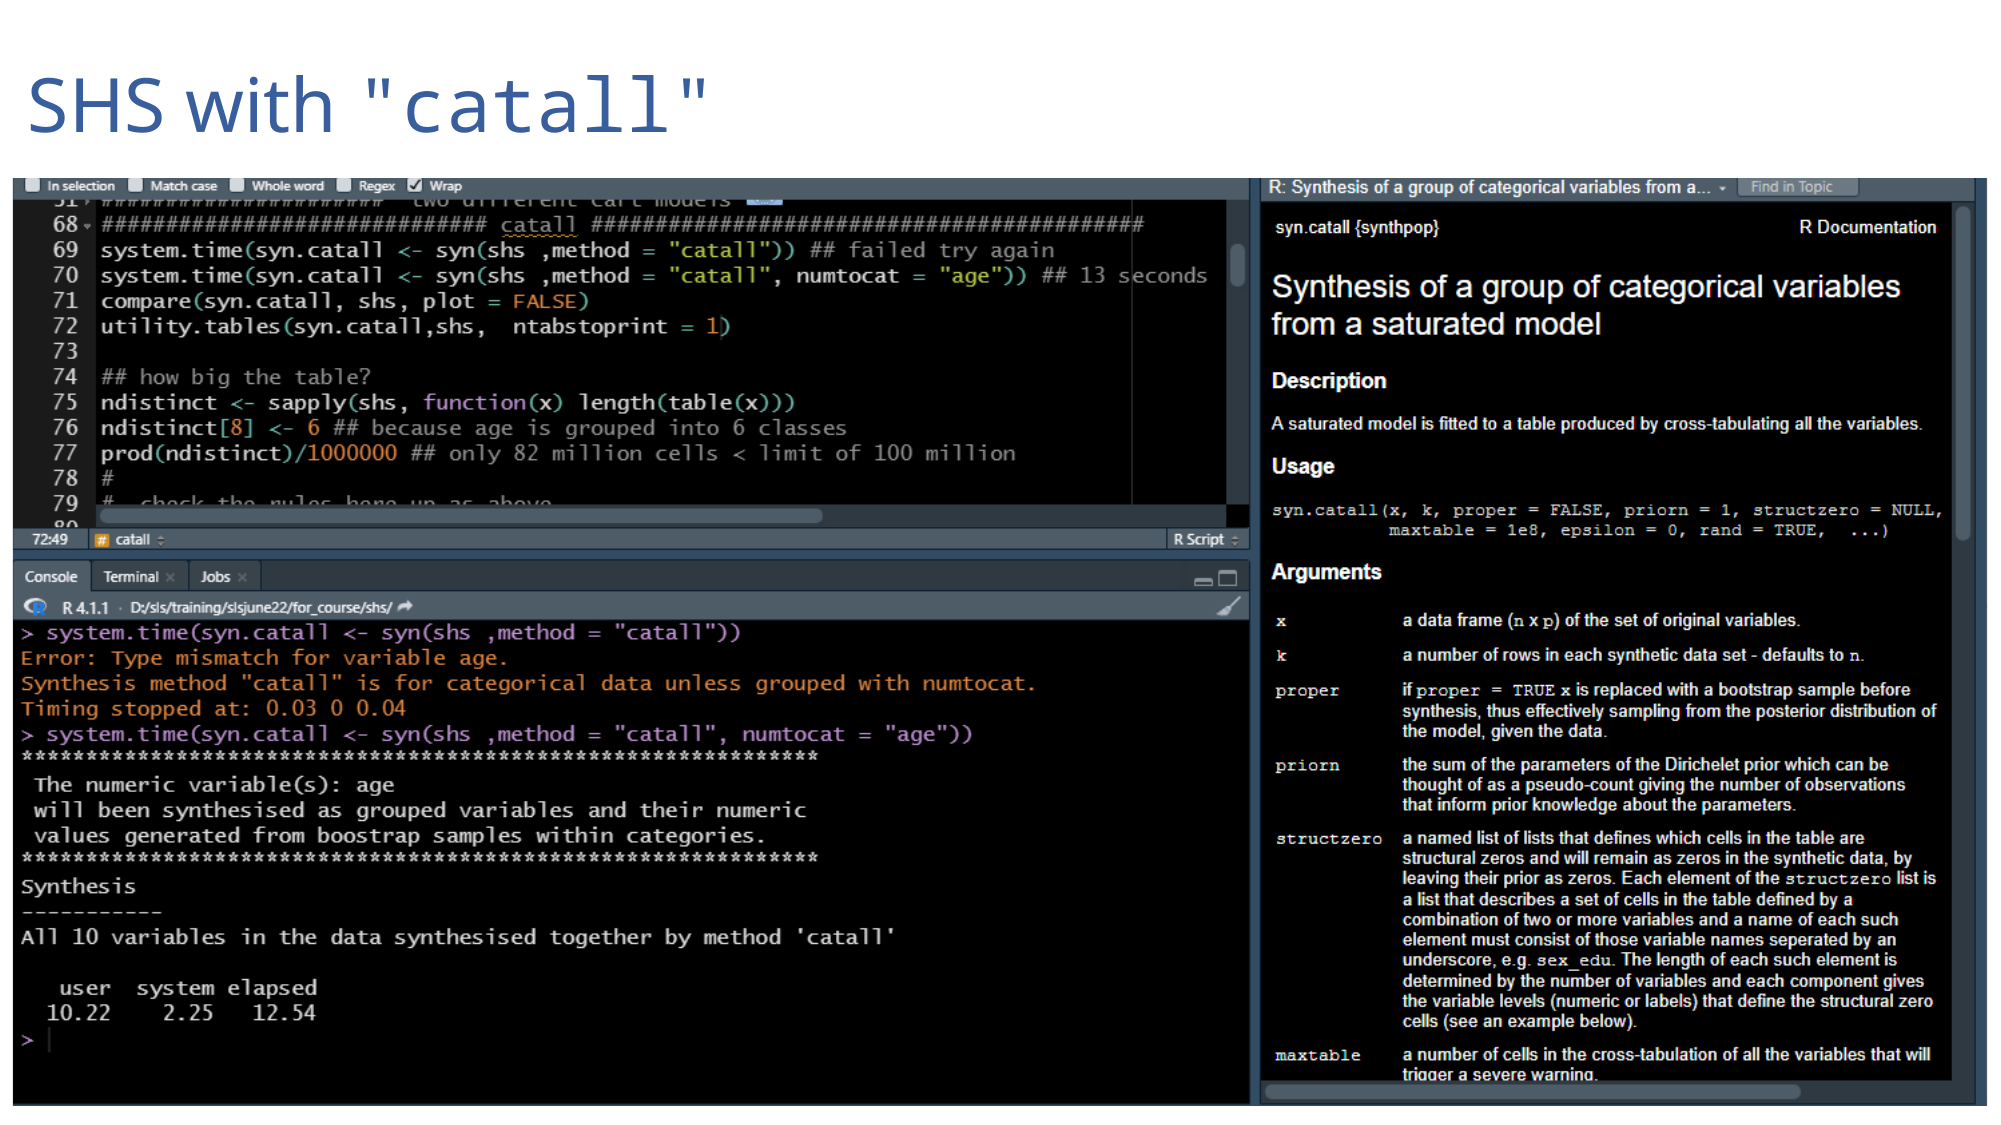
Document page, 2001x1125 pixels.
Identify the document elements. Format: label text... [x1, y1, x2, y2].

title SHS with "catall" [12, 43, 1813, 162]
picture [12, 178, 1988, 1106]
slide_number 66 [1550, 1059, 2000, 1120]
